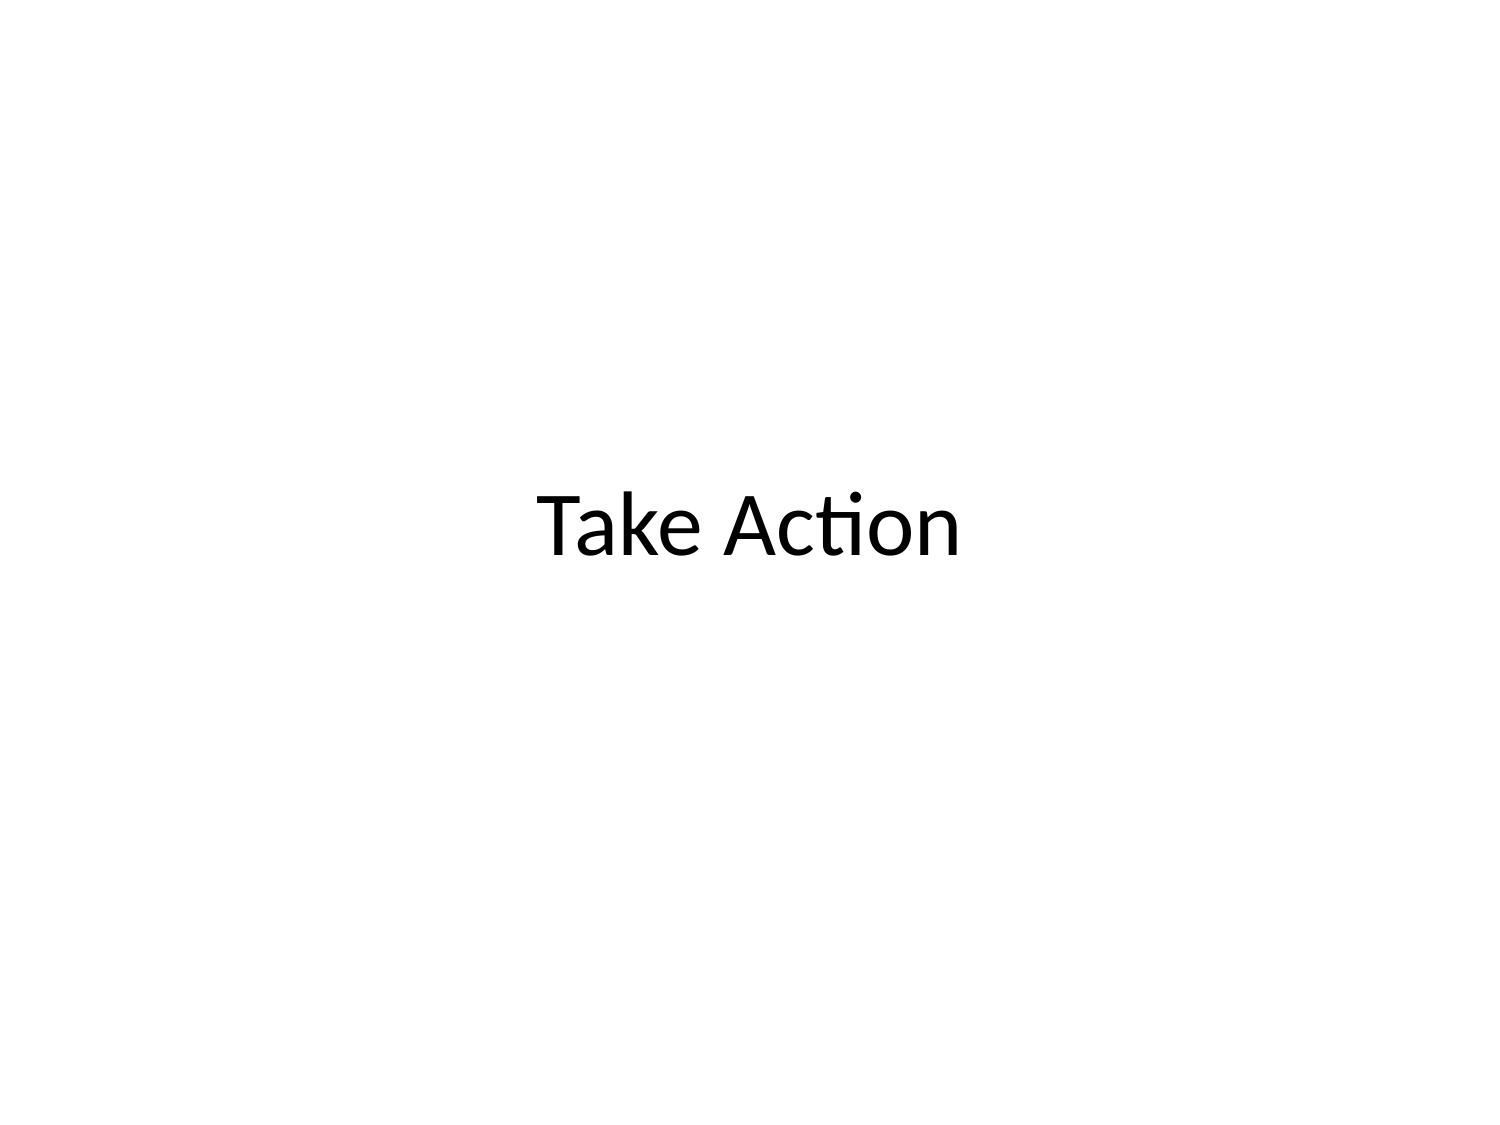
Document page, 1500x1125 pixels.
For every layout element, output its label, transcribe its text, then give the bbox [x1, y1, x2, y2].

title Take Action [75, 425, 1425, 613]
